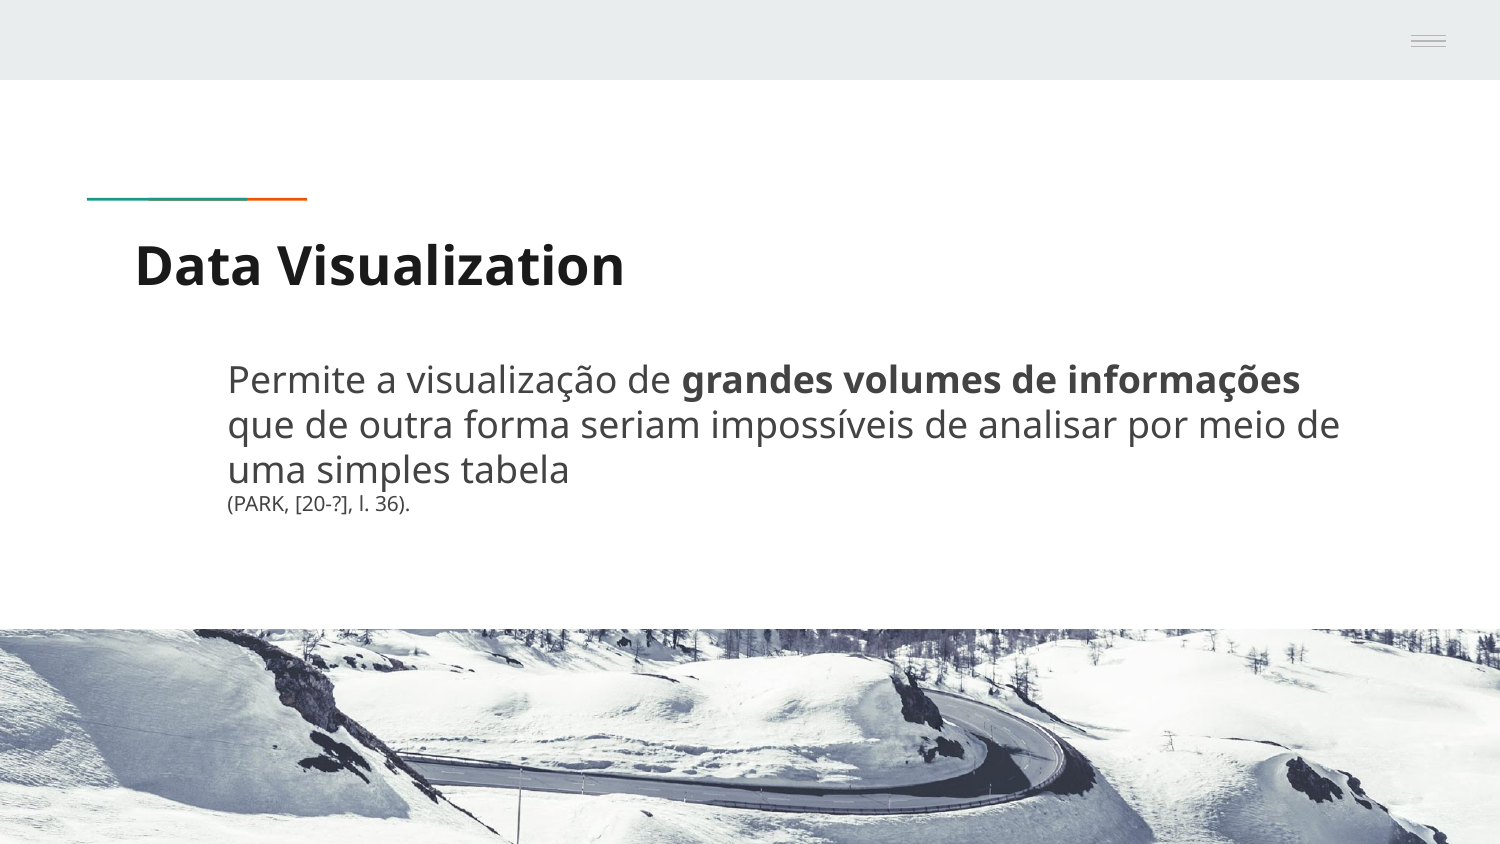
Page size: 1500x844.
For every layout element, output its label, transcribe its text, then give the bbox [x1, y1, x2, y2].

list Permite a visualização de grandes volumes de informações que de outra forma seriam impossíveis de analisar por meio de uma simples tabela (PARK, [20-?], l. 36). [212, 341, 1381, 559]
picture [0, 628, 1500, 844]
title Data Visualization [119, 216, 1381, 305]
